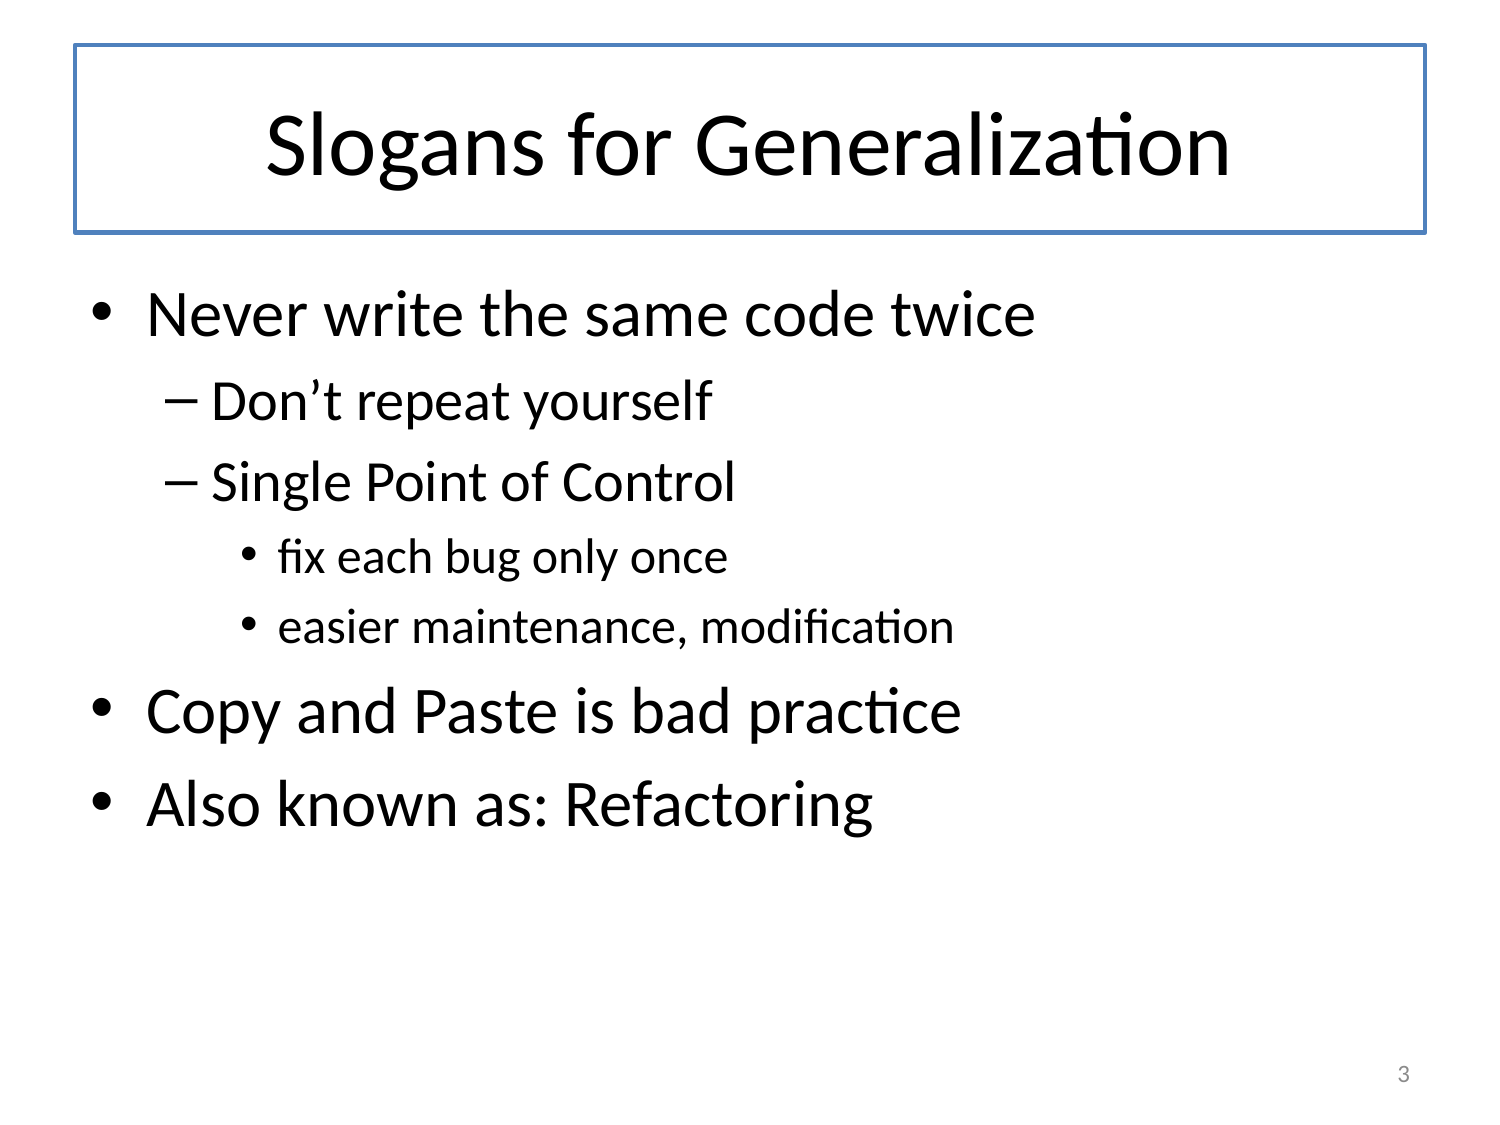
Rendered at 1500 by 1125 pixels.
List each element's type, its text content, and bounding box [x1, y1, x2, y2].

list Never write the same code twice Don’t repeat yourself Single Point of Control fix each bug only once easier maintenance, modification Copy and Paste is bad practice Also known as: Refactoring [75, 262, 1425, 1005]
title Slogans for Generalization [73, 43, 1427, 235]
slide_number 3 [1074, 1042, 1425, 1103]
